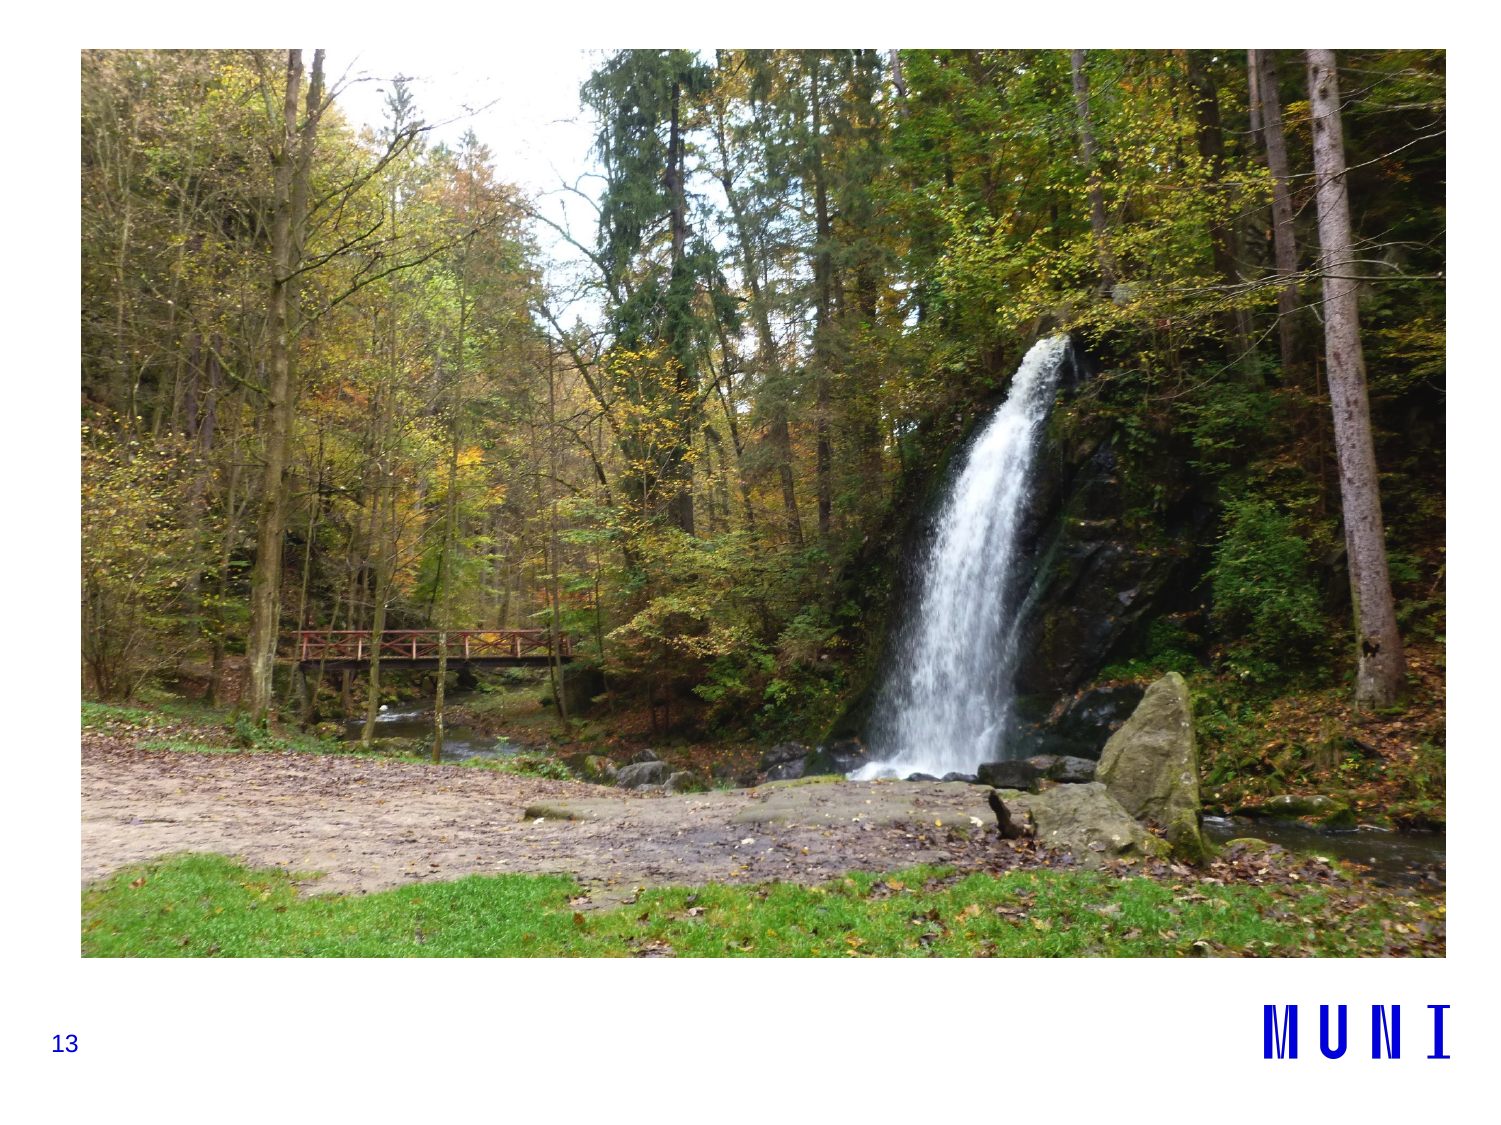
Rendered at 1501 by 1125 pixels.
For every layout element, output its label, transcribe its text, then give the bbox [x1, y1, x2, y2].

slide_number 13 [50, 1021, 82, 1063]
picture [81, 49, 1446, 959]
picture [1264, 1005, 1450, 1059]
